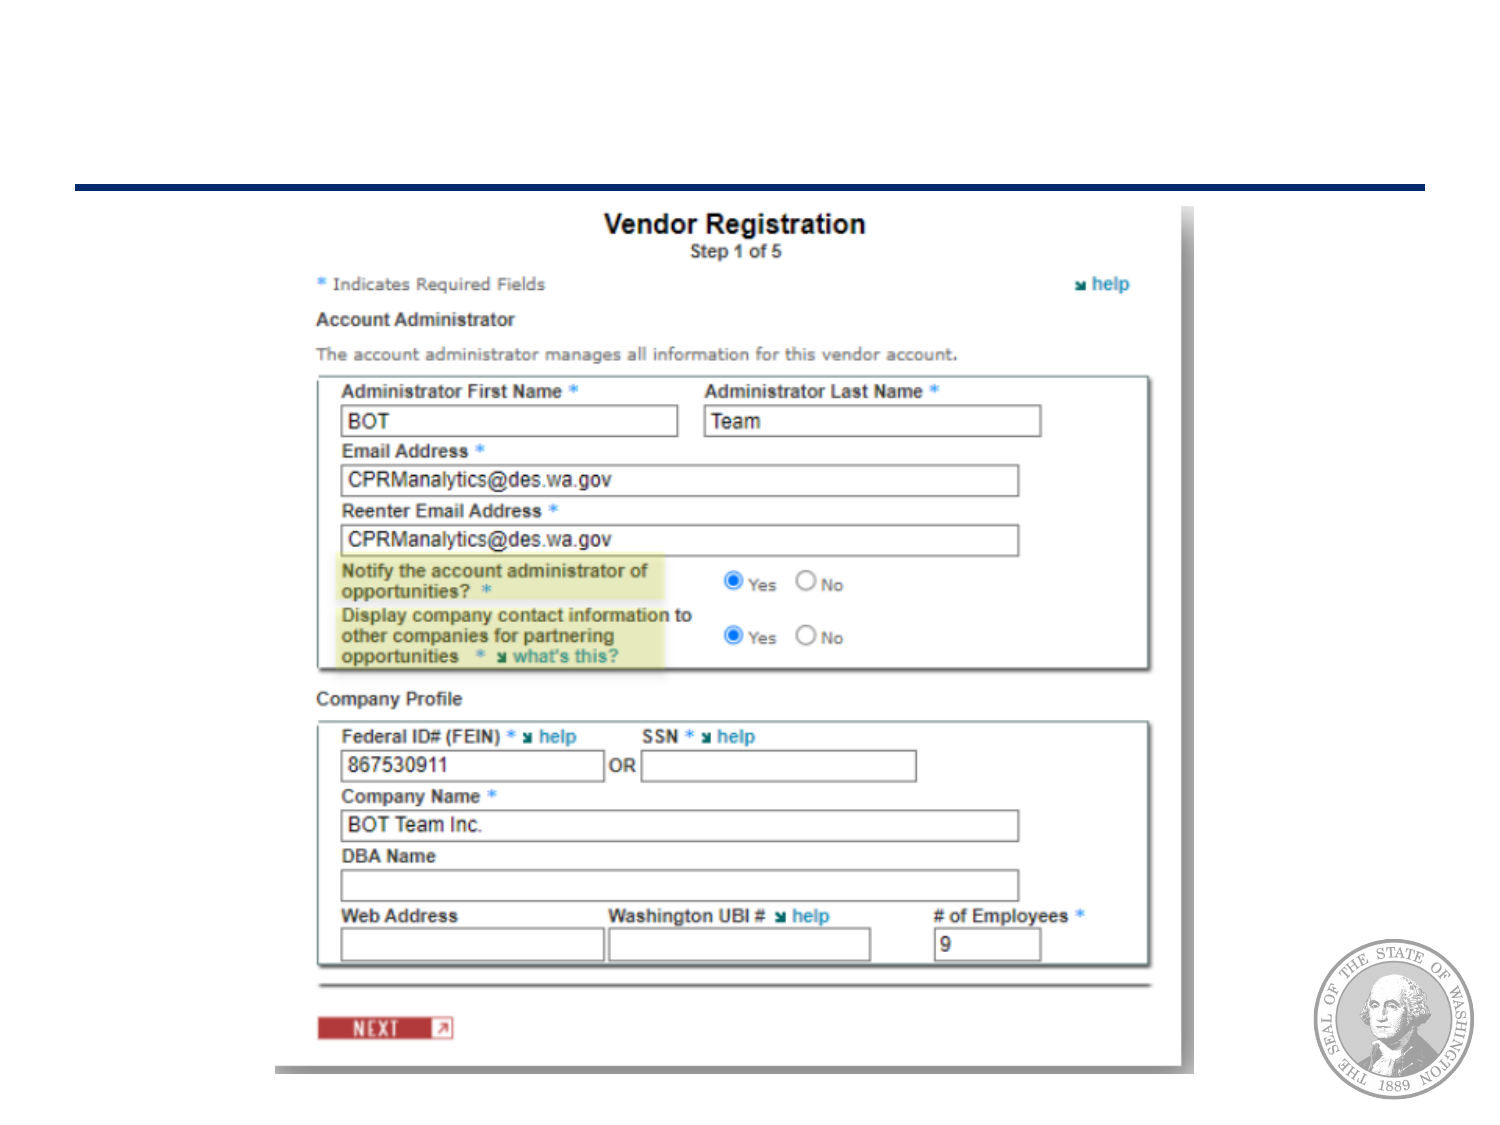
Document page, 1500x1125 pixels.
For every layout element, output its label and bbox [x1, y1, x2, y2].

picture [1312, 937, 1475, 1100]
picture [274, 205, 1194, 1074]
